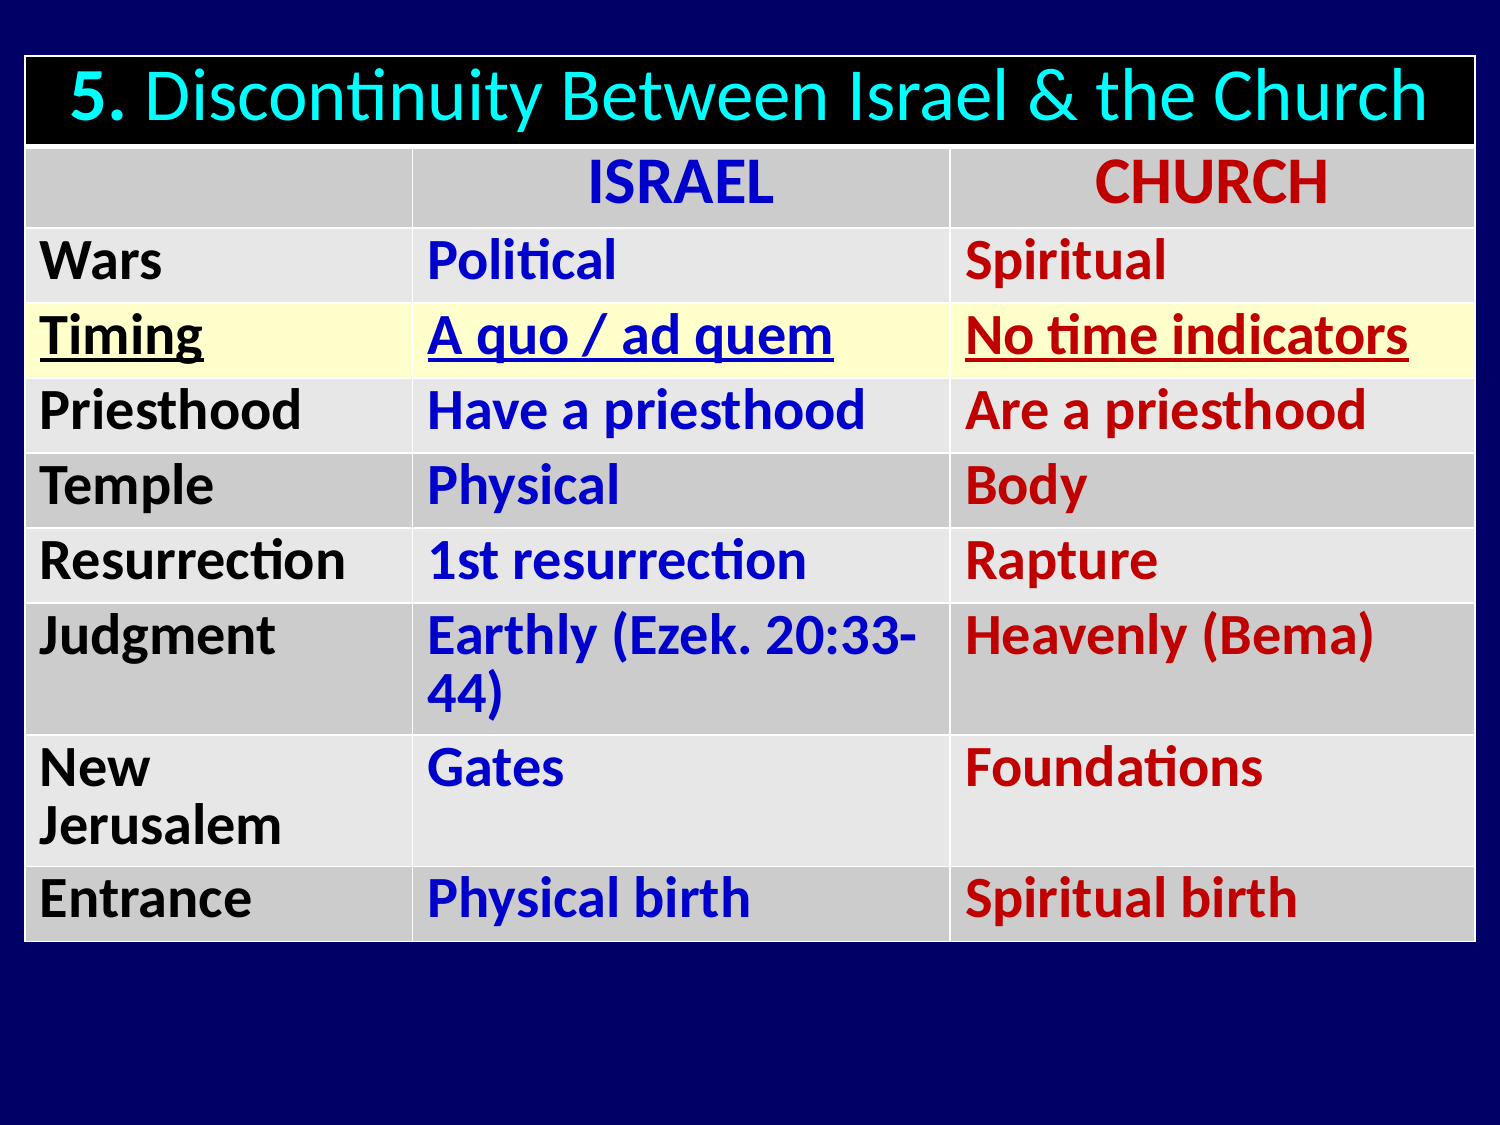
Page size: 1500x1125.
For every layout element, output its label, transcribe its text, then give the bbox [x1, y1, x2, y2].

table_cell No time indicators [951, 304, 1474, 377]
table_cell Resurrection [26, 529, 412, 602]
table_cell Foundations [951, 736, 1474, 866]
table_cell A quo / ad quem [413, 304, 949, 377]
table_cell [26, 149, 412, 227]
table_cell Political [413, 229, 949, 302]
table_cell New Jerusalem [26, 736, 412, 866]
table_cell Spiritual birth [951, 867, 1474, 941]
table_cell Judgment [26, 604, 412, 734]
table_cell Priesthood [26, 379, 412, 452]
table_cell Timing [26, 304, 412, 377]
table_cell Heavenly (Bema) [951, 604, 1474, 734]
table_header 5. Discontinuity Between Israel & the Church [26, 57, 1474, 144]
table_cell ISRAEL [413, 149, 949, 227]
table_cell Entrance [26, 867, 412, 941]
table_cell Gates [413, 736, 949, 866]
table_cell Wars [26, 229, 412, 302]
table_cell Earthly (Ezek. 20:33-44) [413, 604, 949, 734]
table_cell Temple [26, 454, 412, 527]
table_cell Have a priesthood [413, 379, 949, 452]
table_cell Spiritual [951, 229, 1474, 302]
table_cell Physical birth [413, 867, 949, 941]
table_cell Physical [413, 454, 949, 527]
table_cell CHURCH [951, 149, 1474, 227]
table_cell Are a priesthood [951, 379, 1474, 452]
table_cell Body [951, 454, 1474, 527]
table_cell 1st resurrection [413, 529, 949, 602]
table_cell Rapture [951, 529, 1474, 602]
